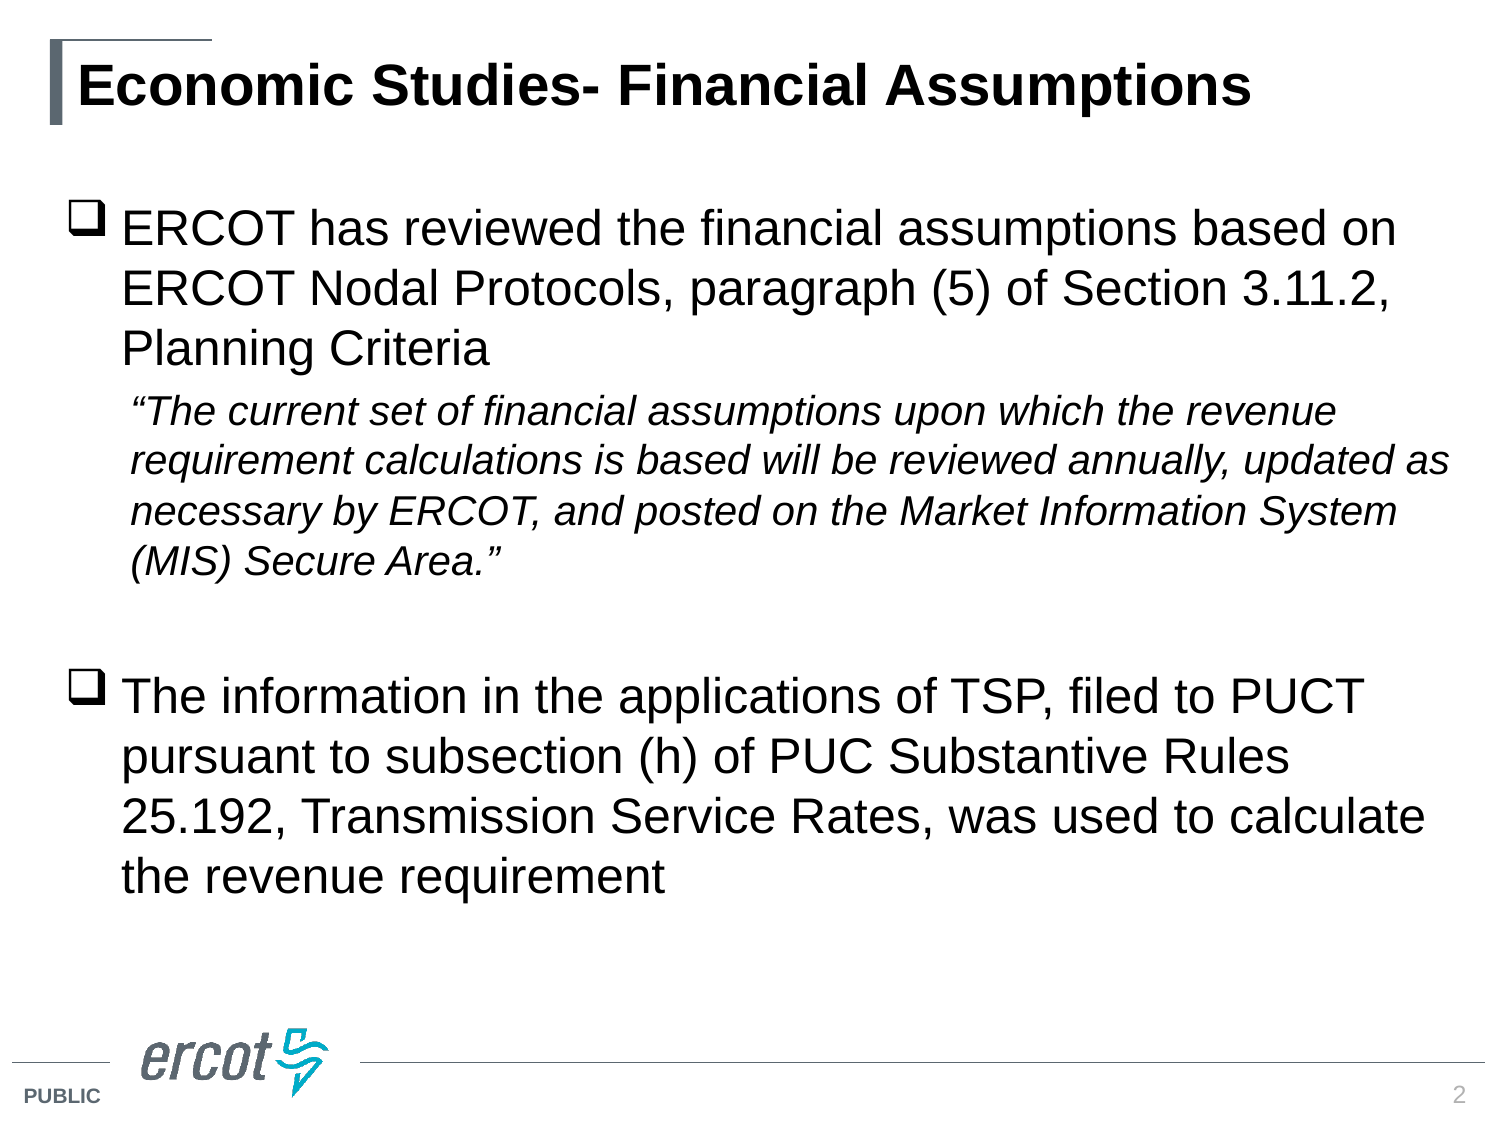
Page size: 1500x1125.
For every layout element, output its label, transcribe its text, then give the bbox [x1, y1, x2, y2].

picture [137, 1024, 332, 1100]
slide_number 2 [1437, 1076, 1475, 1112]
title Economic Studies- Financial Assumptions [62, 39, 1450, 187]
list ERCOT has reviewed the financial assumptions based on ERCOT Nodal Protocols, paragraph (5) of Section 3.11.2, Planning Criteria “The current set of financial assumptions upon which the revenue requirement calculations is based will be reviewed annually, updated as necessary by ERCOT, and posted on the Market Information System (MIS) Secure Area.” The information in the applications of TSP, filed to PUCT pursuant to subsection (h) of PUC Substantive Rules 25.192, Transmission Service Rates, was used to calculate the revenue requirement [50, 187, 1475, 1000]
